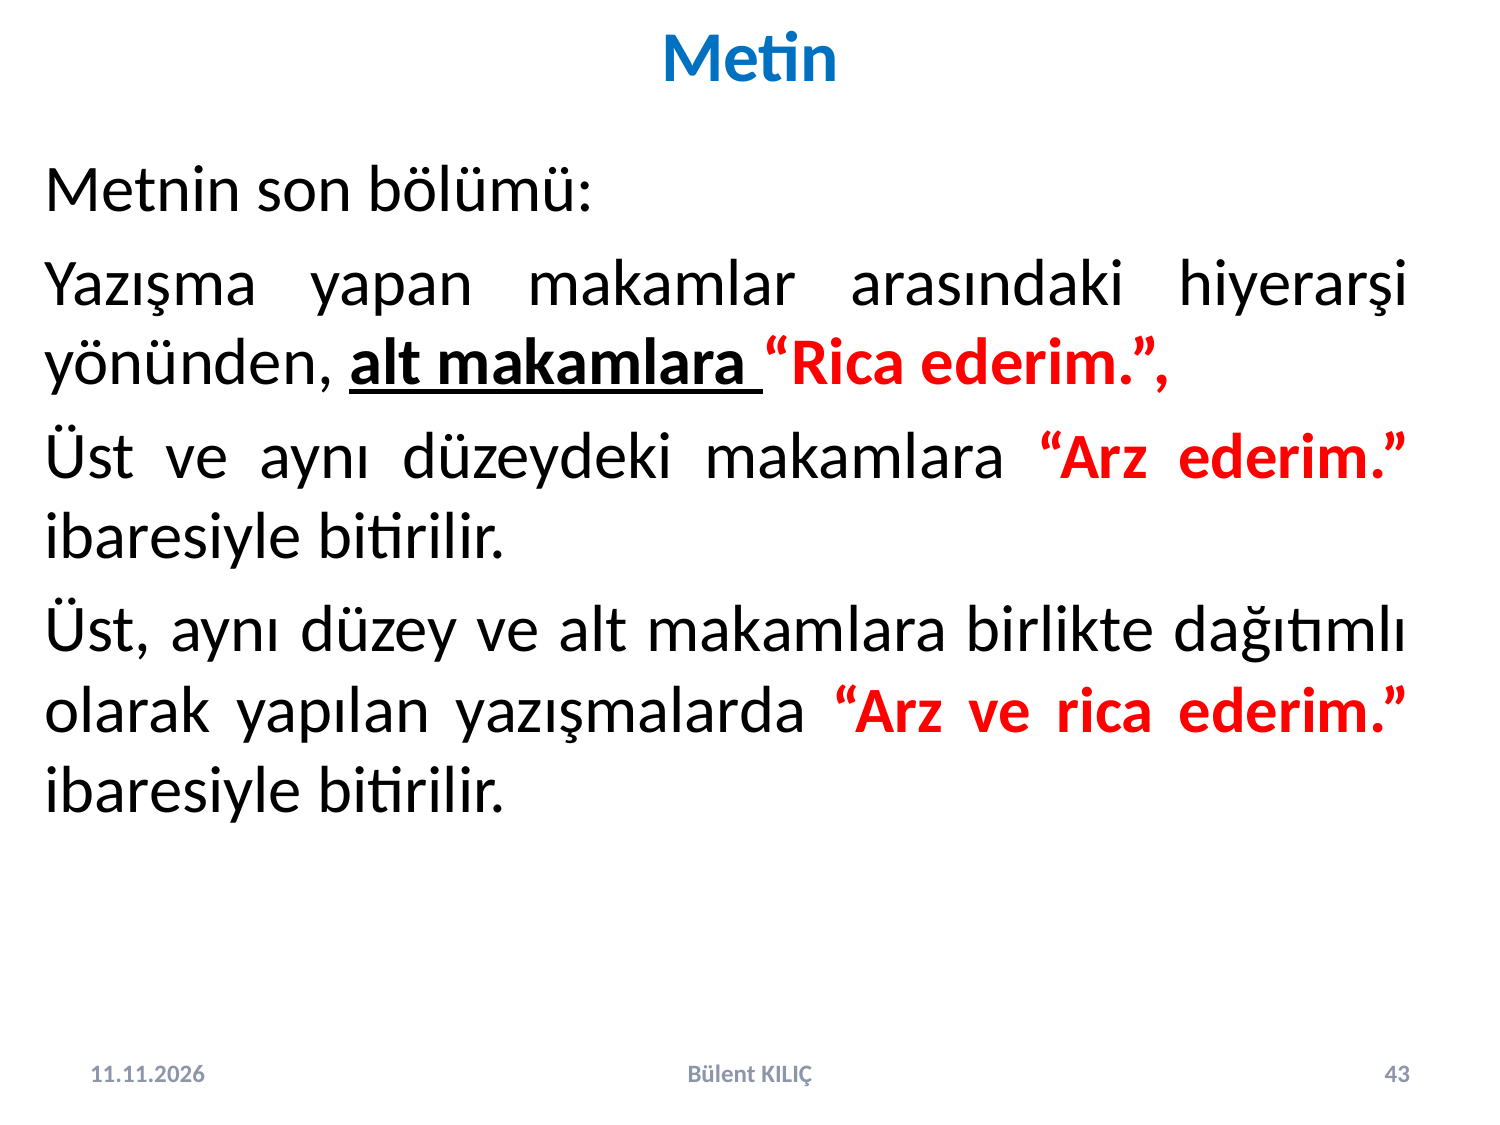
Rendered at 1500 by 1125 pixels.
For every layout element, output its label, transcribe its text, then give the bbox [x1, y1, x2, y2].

list Metnin son bölümü: Yazışma yapan makamlar arasındaki hiyerarşi yönünden, alt makamlara “Rica ederim.”, Üst ve aynı düzeydeki makamlara “Arz ederim.” ibaresiyle bitirilir. Üst, aynı düzey ve alt makamlara birlikte dağıtımlı olarak yapılan yazışmalarda “Arz ve rica ederim.” ibaresiyle bitirilir. [29, 137, 1425, 1105]
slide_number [75, 1042, 425, 1103]
text_box Metin [74, 2, 1425, 190]
slide_number 43 [1074, 1042, 1425, 1103]
footer Bülent KILIÇ [512, 1042, 988, 1103]
